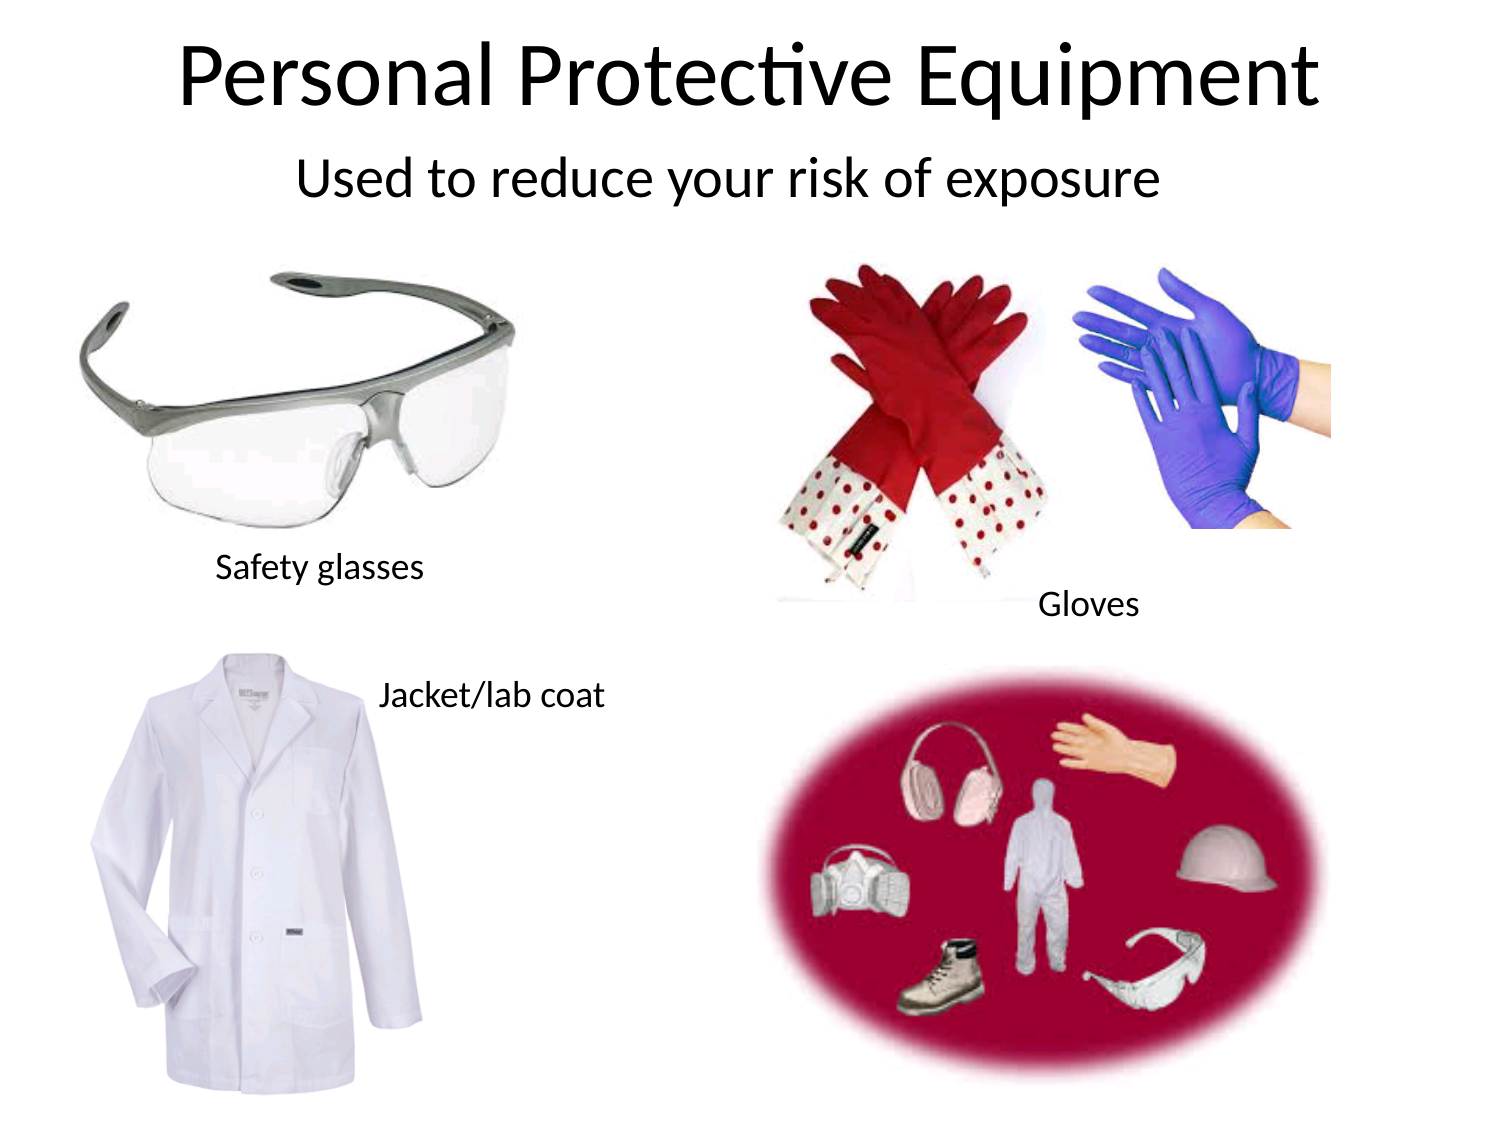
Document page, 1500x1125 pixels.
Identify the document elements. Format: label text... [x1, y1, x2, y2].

text_box Jacket/lab coat [429, 663, 621, 723]
title Personal Protective Equipment [75, 0, 1425, 163]
text_box Safety glasses [200, 544, 440, 595]
picture [87, 649, 426, 1099]
text_box Used to reduce your risk of exposure [280, 132, 1177, 217]
text_box Gloves [1023, 571, 1155, 632]
picture [72, 262, 525, 535]
picture [737, 250, 1331, 603]
picture [754, 663, 1331, 1089]
